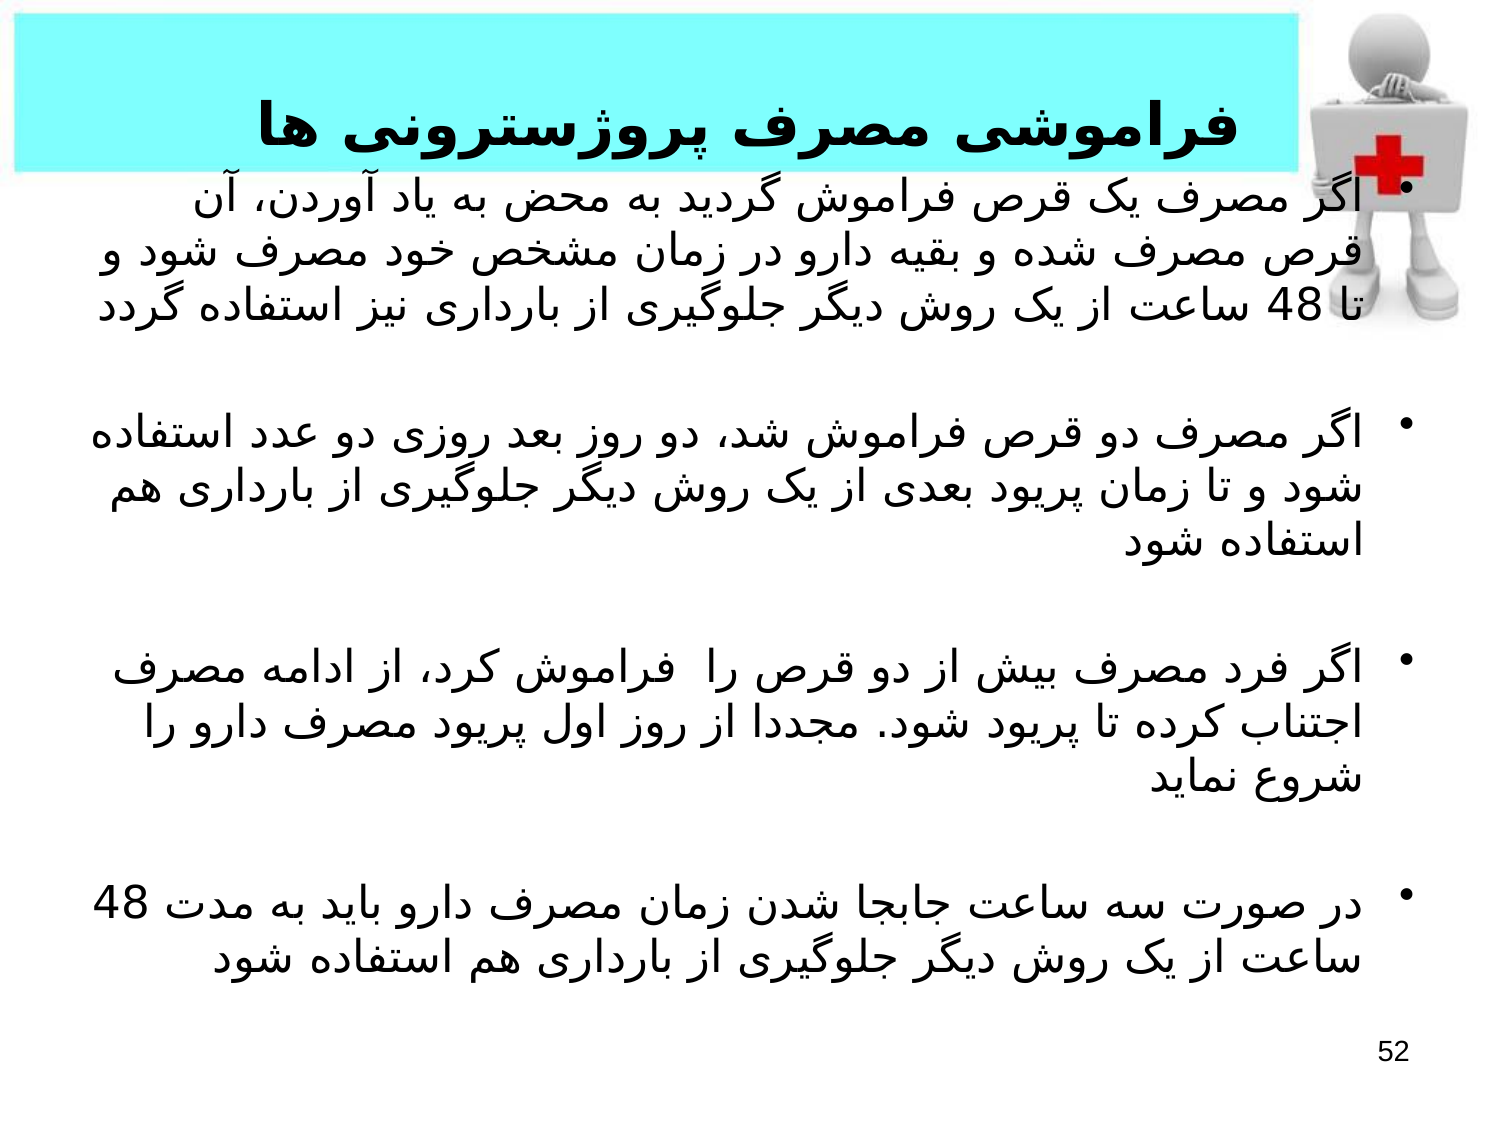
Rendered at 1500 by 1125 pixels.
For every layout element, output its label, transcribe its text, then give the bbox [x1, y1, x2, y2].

picture [0, 0, 1500, 1125]
list فراموشی مصرف پروژسترونی ها اگر مصرف یک قرص فراموش گردید به محض به یاد آوردن، آن قرص مصرف شده و بقیه دارو در زمان مشخص خود مصرف شود و تا 48 ساعت از یک روش دیگر جلوگیری از بارداری نیز استفاده گردد اگر مصرف دو قرص فراموش شد، دو روز بعد روزی دو عدد استفاده شود و تا زمان پریود بعدی از یک روش دیگر جلوگیری از بارداری هم استفاده شود اگر فرد مصرف بیش از دو قرص را فراموش کرد، از ادامه مصرف اجتناب کرده تا پریود شود. مجددا از روز اول پریود مصرف دارو را شروع نماید در صورت سه ساعت جابجا شدن زمان مصرف دارو باید به مدت 48 ساعت از یک روش دیگر جلوگیری از بارداری هم استفاده شود [75, 78, 1425, 1075]
slide_number 52 [1074, 1024, 1426, 1103]
